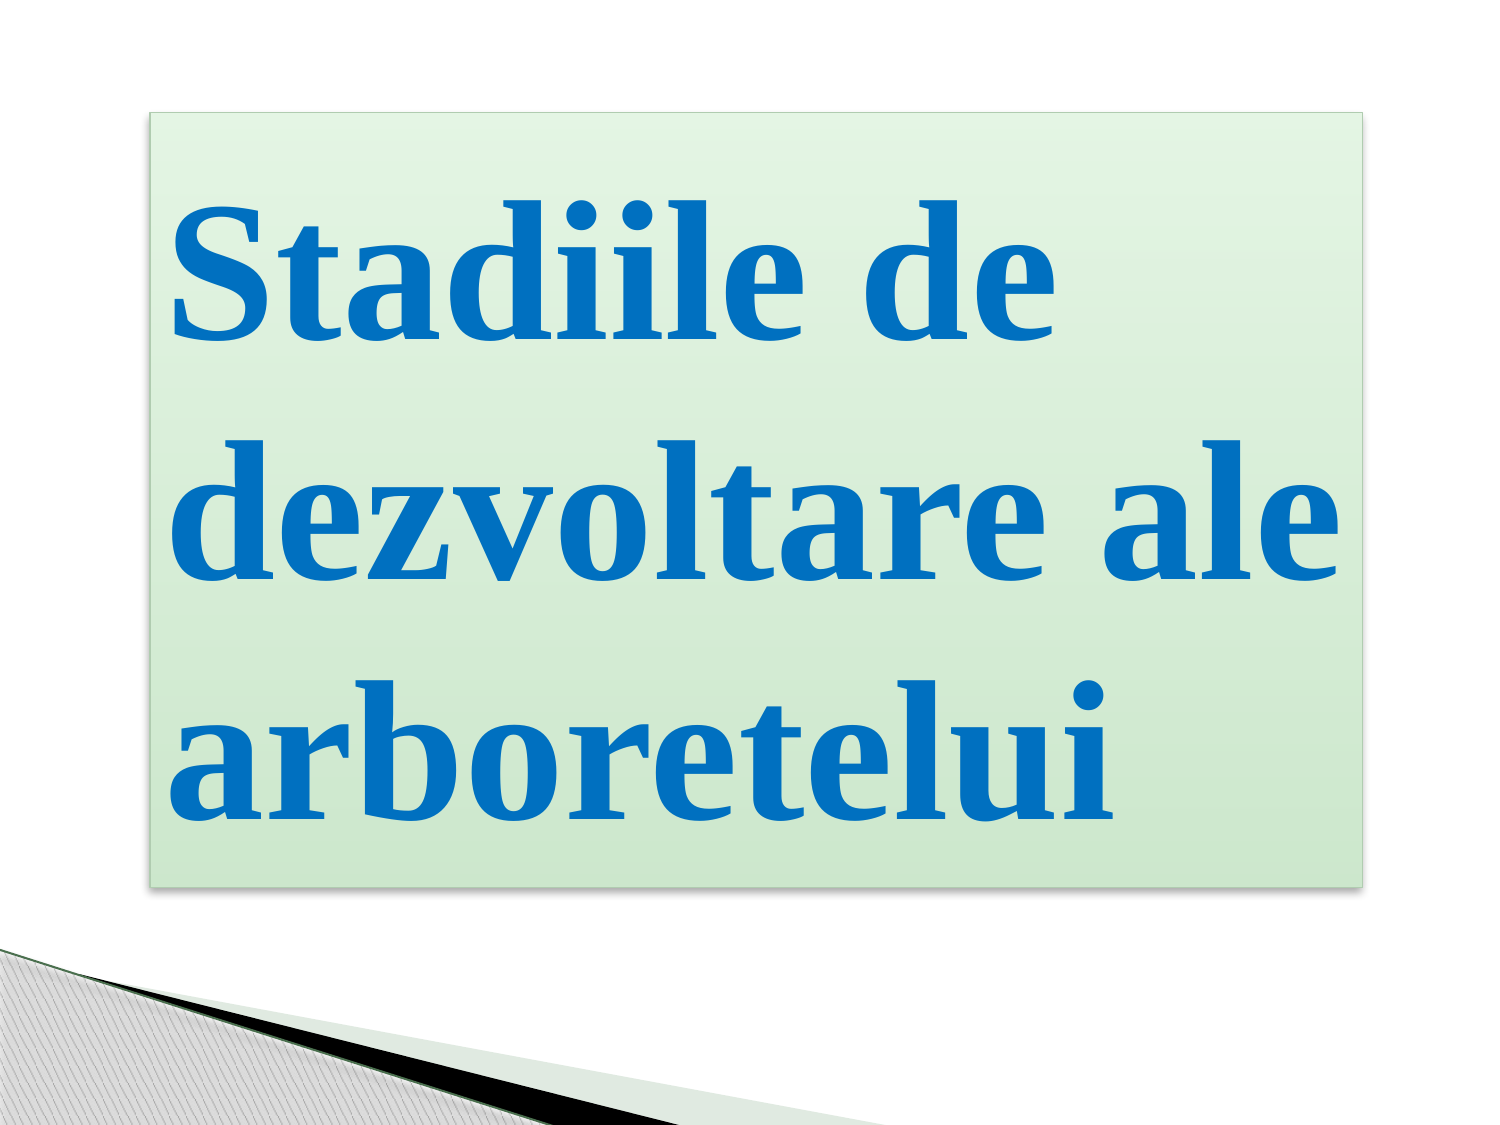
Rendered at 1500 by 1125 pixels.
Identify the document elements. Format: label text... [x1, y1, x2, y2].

title Stadiile de dezvoltare ale arboretelui [149, 112, 1363, 888]
